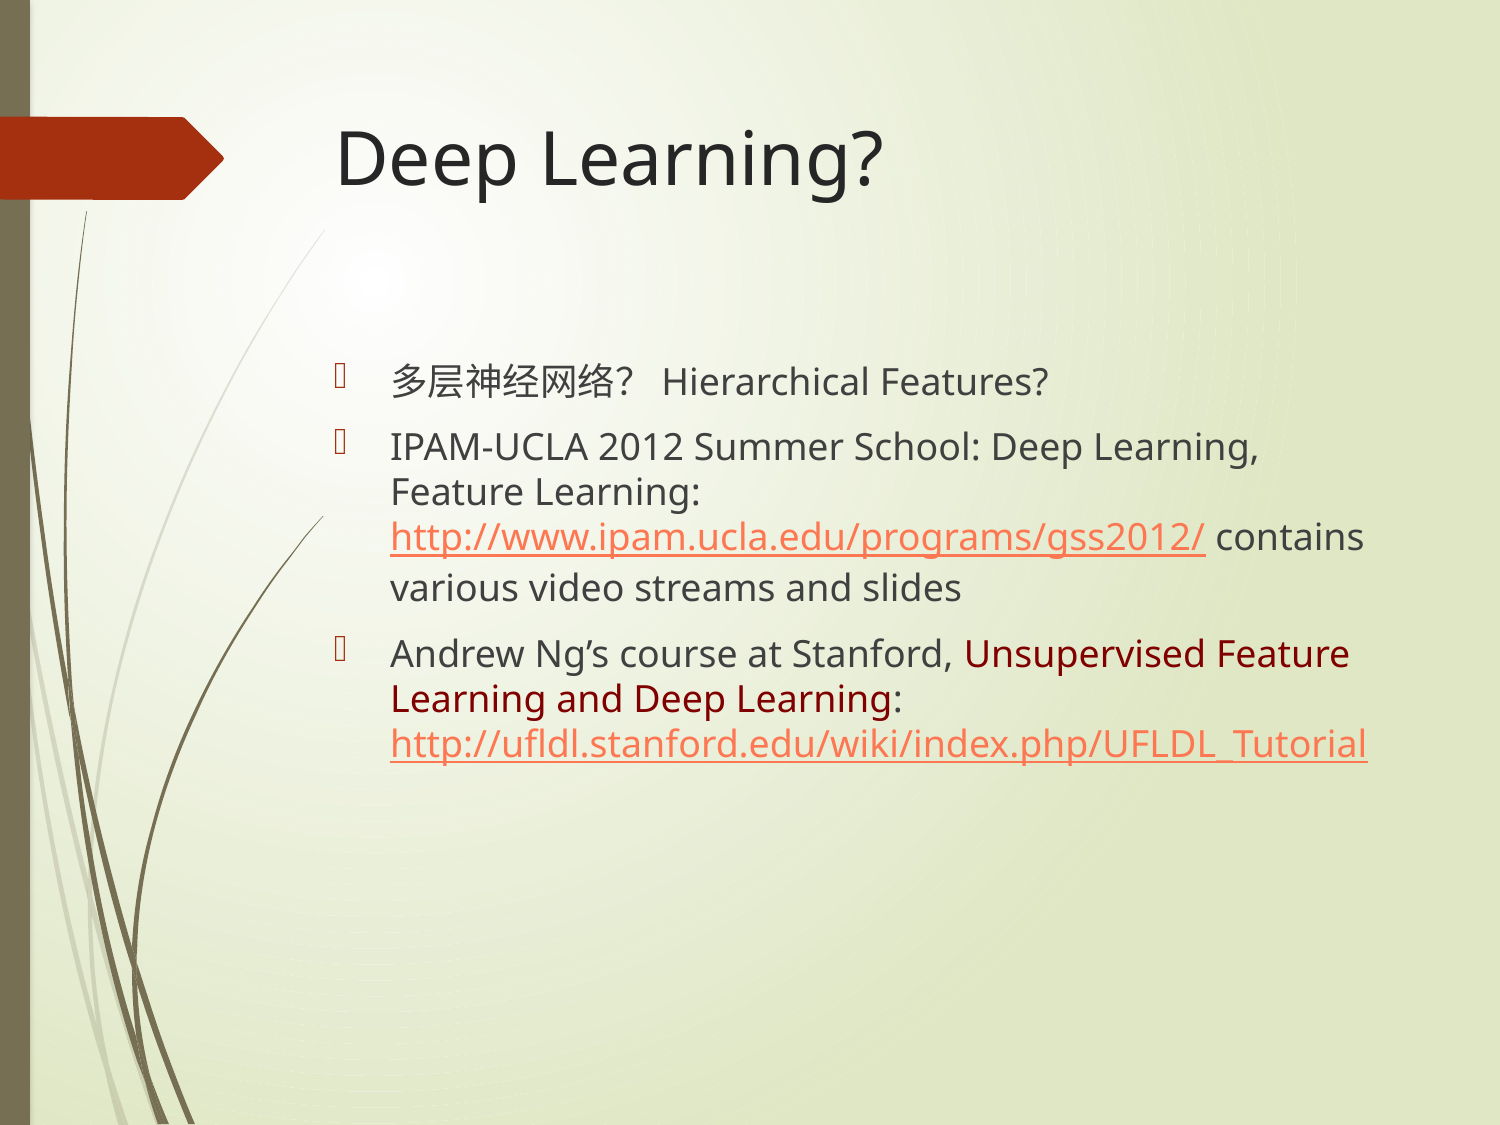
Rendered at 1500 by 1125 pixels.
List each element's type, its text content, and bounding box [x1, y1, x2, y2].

title Deep Learning? [319, 102, 1400, 313]
list 多层神经网络？Hierarchical Features? IPAM-UCLA 2012 Summer School: Deep Learning, Feature Learning:http://www.ipam.ucla.edu/programs/gss2012/ contains various video streams and slides Andrew Ng’s course at Stanford, Unsupervised Feature Learning and Deep Learning: http://ufldl.stanford.edu/wiki/index.php/UFLDL_Tutorial [318, 350, 1400, 970]
